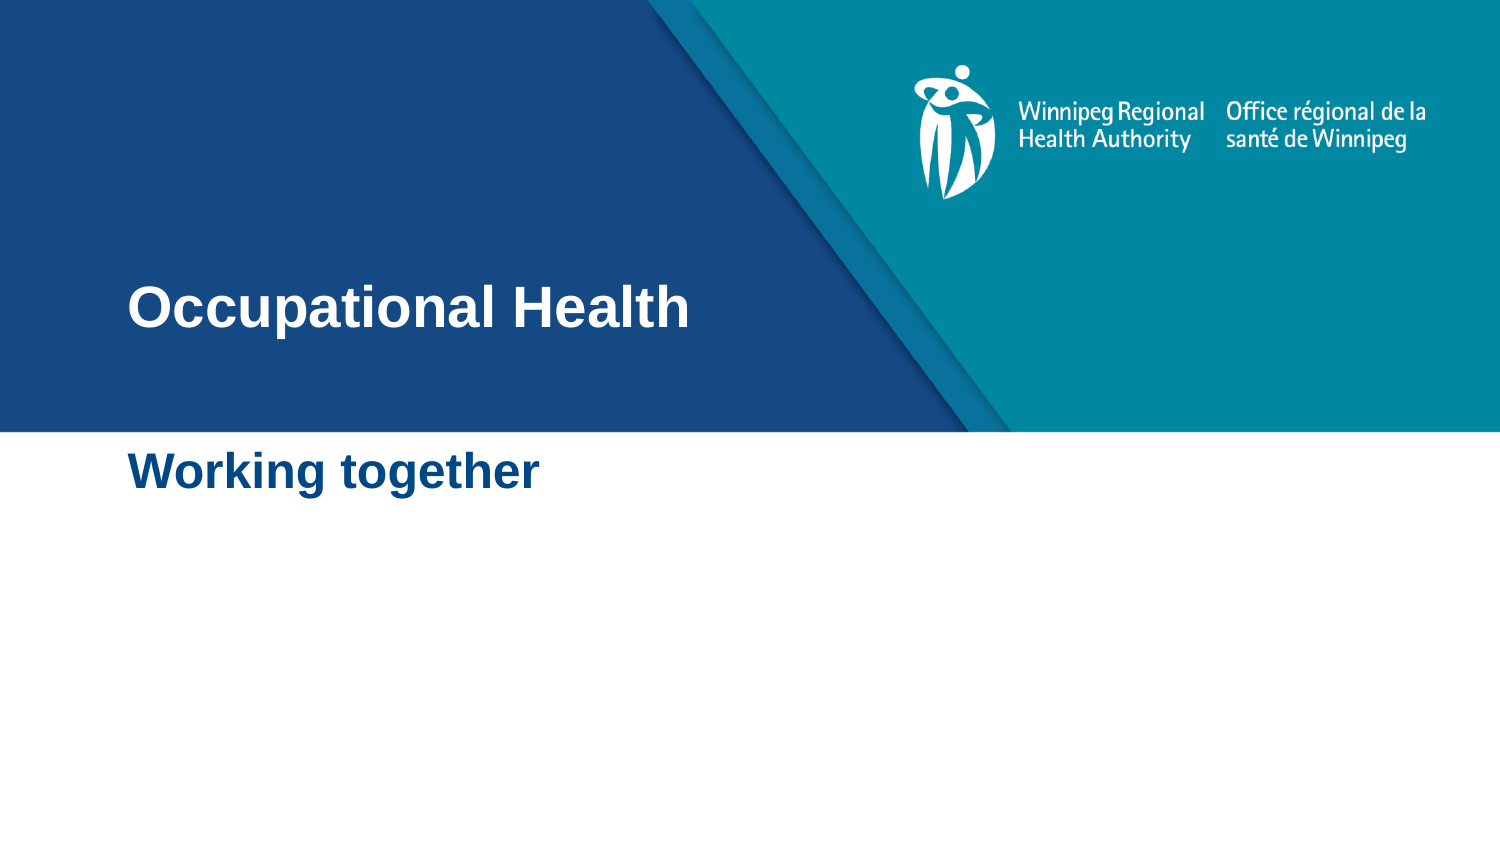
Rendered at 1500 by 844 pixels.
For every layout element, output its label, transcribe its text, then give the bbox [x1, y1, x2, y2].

subtitle Working together [112, 431, 1275, 647]
title Occupational Health [112, 178, 838, 431]
picture [838, 259, 966, 431]
picture [0, 0, 1500, 844]
